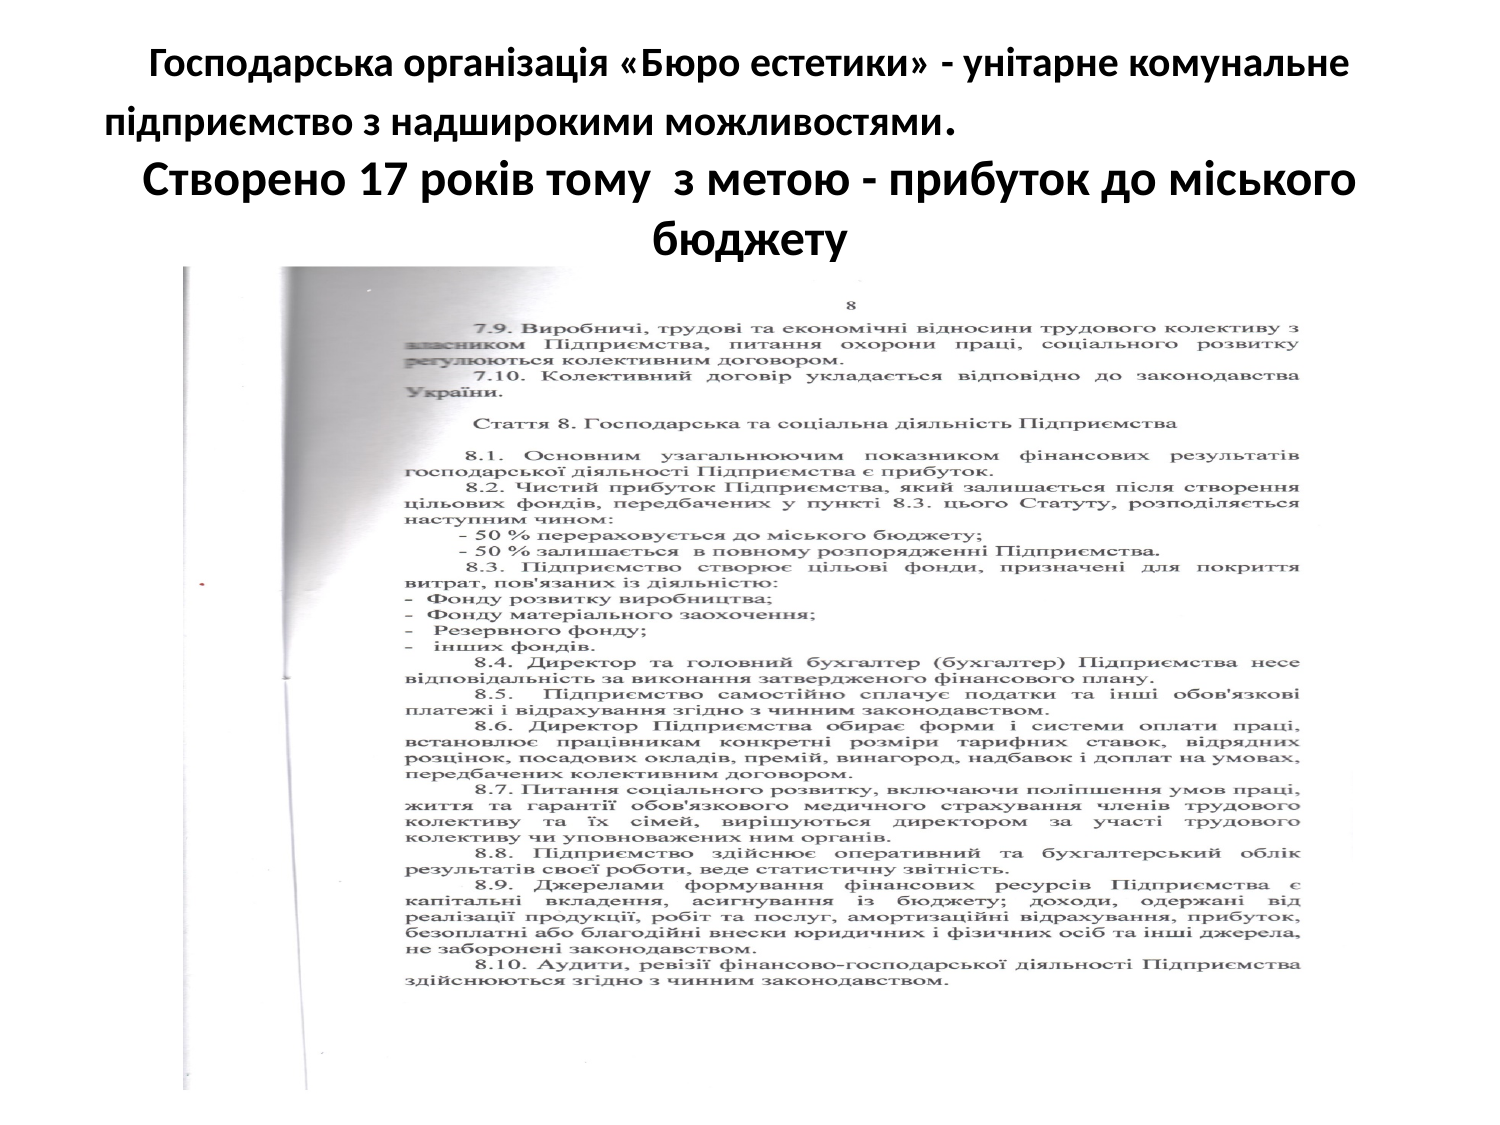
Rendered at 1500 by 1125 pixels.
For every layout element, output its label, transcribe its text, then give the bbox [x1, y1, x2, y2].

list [182, 262, 1353, 1095]
title Господарська організація «Бюро естетики» - унітарне комунальне підприємство з надширокими можливостями. Створено 17 років тому з метою - прибуток до міського бюджету [75, 45, 1425, 256]
